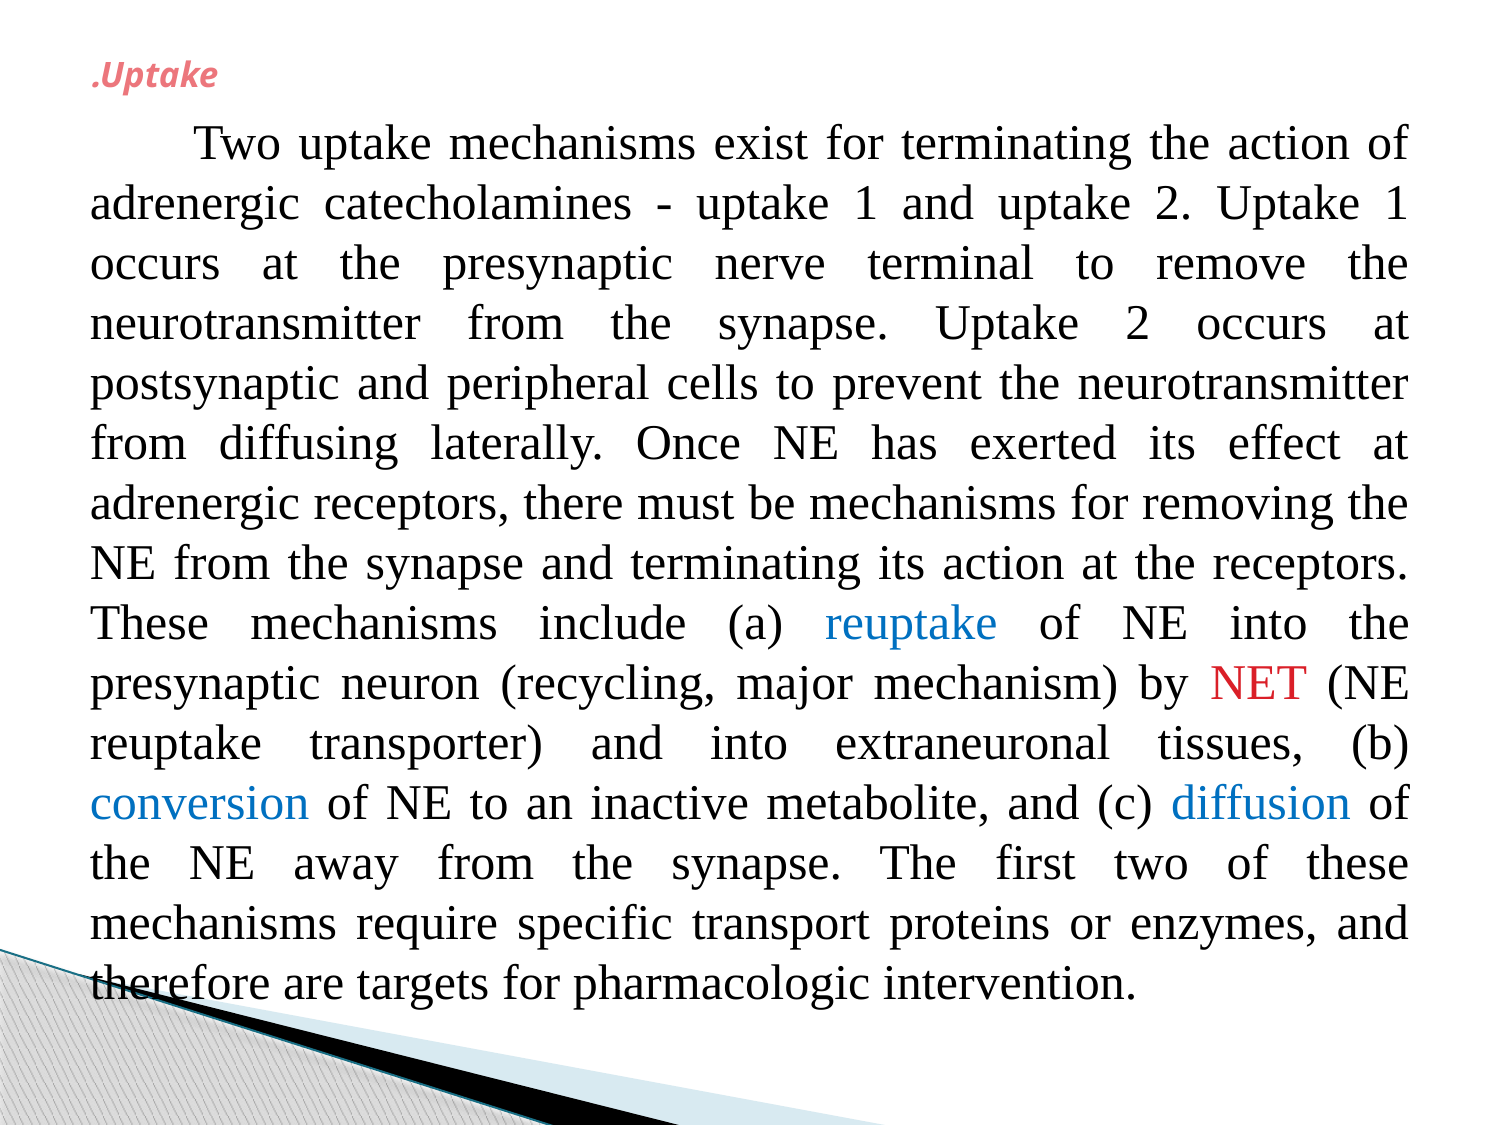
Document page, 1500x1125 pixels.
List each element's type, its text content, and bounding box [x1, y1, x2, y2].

list Two uptake mechanisms exist for terminating the action of adrenergic catecholamines - uptake 1 and uptake 2. Uptake 1 occurs at the presynaptic nerve terminal to remove the neurotransmitter from the synapse. Uptake 2 occurs at postsynaptic and peripheral cells to prevent the neurotransmitter from diffusing laterally. Once NE has exerted its effect at adrenergic receptors, there must be mechanisms for removing the NE from the synapse and terminating its action at the receptors. These mechanisms include (a) reuptake of NE into the presynaptic neuron (recycling, major mechanism) by NET (NE reuptake transporter) and into extraneuronal tissues, (b) conversion of NE to an inactive metabolite, and (c) diffusion of the NE away from the synapse. The first two of these mechanisms require specific transport proteins or enzymes, and therefore are targets for pharmacologic intervention. [75, 102, 1425, 986]
title Uptake. [75, 45, 1425, 102]
